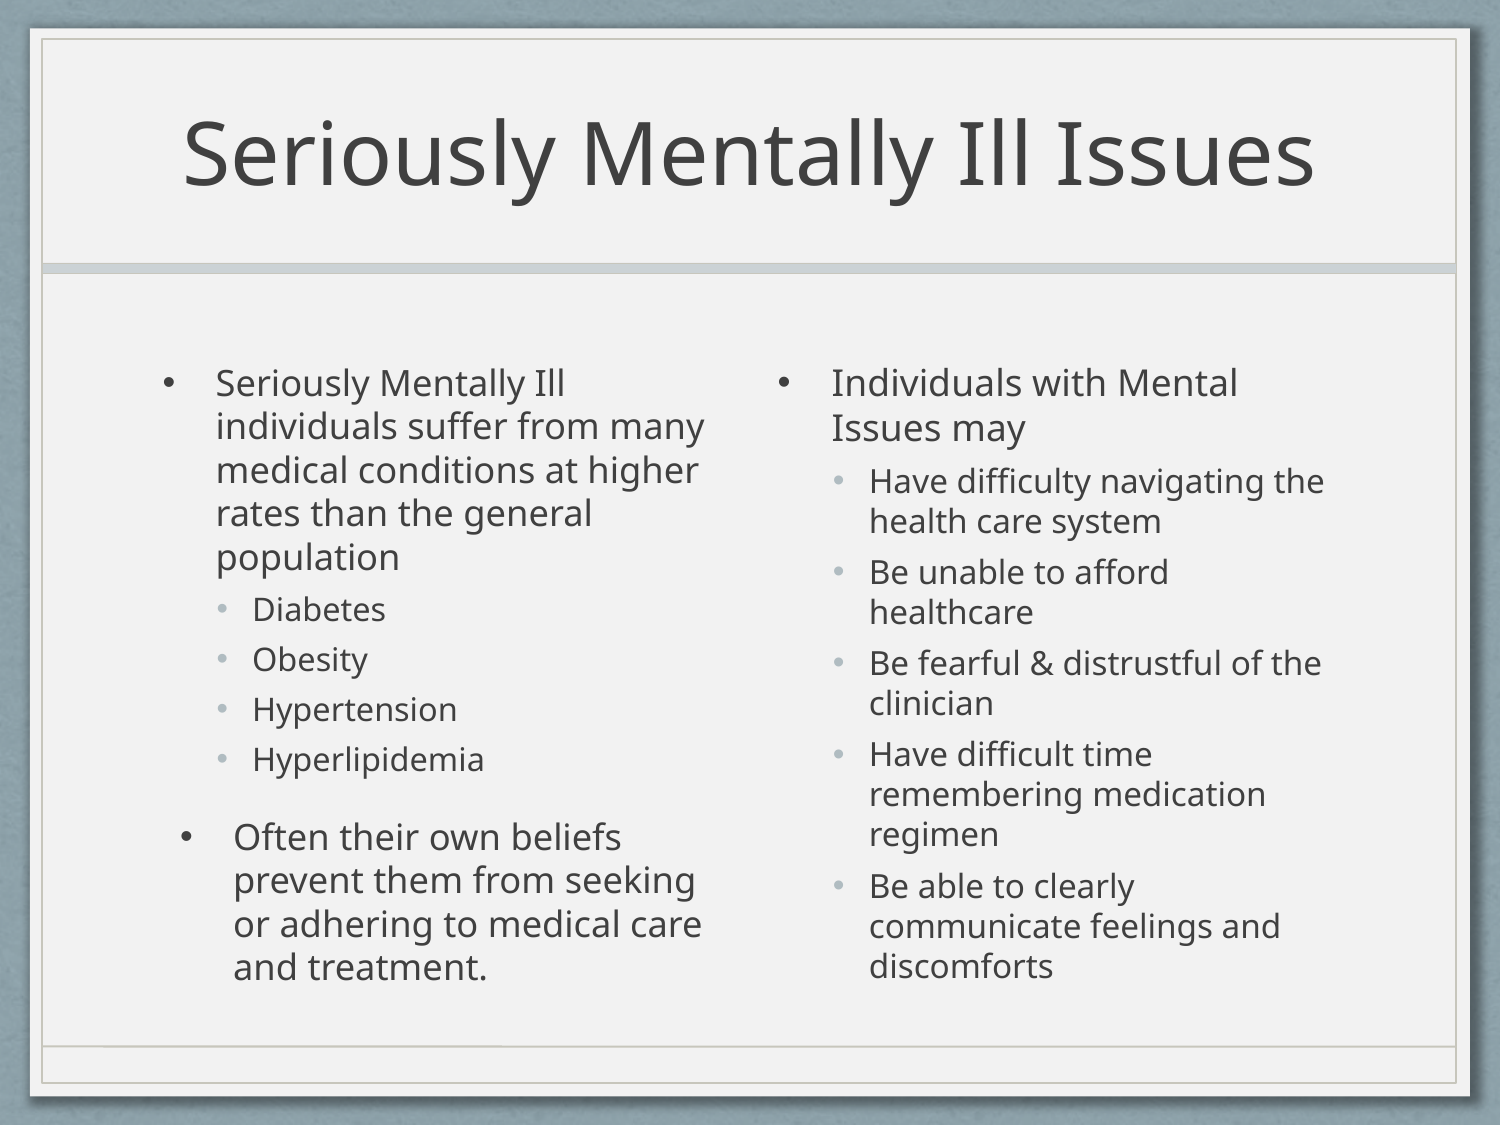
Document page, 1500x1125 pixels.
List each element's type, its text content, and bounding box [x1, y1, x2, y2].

list Individuals with Mental Issues may Have difficulty navigating the health care system Be unable to afford healthcare Be fearful & distrustful of the clinician Have difficult time remembering medication regimen Be able to clearly communicate feelings and discomforts [762, 352, 1348, 997]
list Seriously Mentally Ill individuals suffer from many medical conditions at higher rates than the general population Diabetes Obesity Hypertension Hyperlipidemia Often their own beliefs prevent them from seeking or adhering to medical care and treatment. [147, 352, 733, 997]
title Seriously Mentally Ill Issues [147, 40, 1353, 260]
